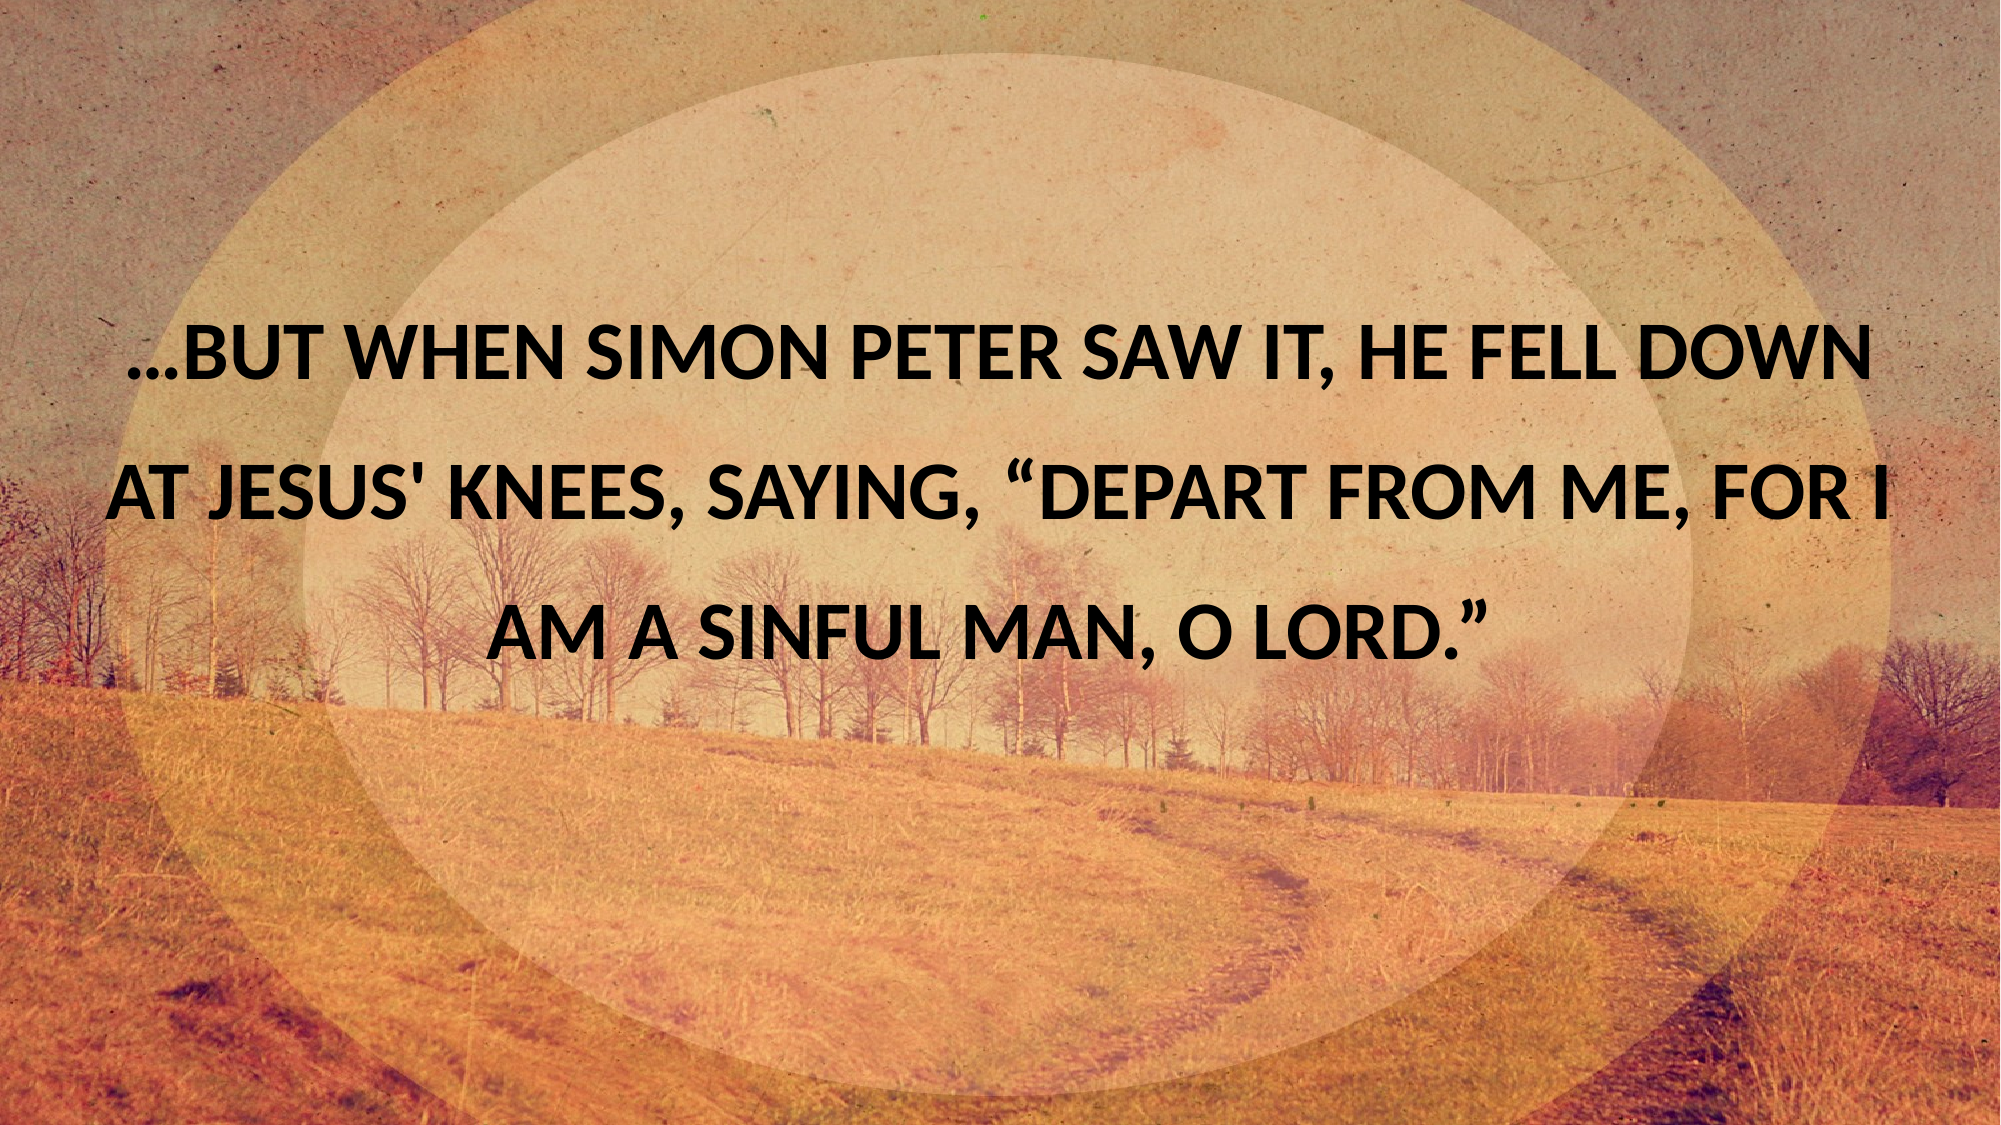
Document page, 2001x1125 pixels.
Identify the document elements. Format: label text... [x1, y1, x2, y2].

picture [0, 0, 2001, 1125]
text_box …BUT WHEN SIMON PETER SAW IT, HE FELL DOWN AT JESUS' KNEES, SAYING, “DEPART FROM ME, FOR I AM A SINFUL MAN, O LORD.” [69, 78, 1930, 725]
